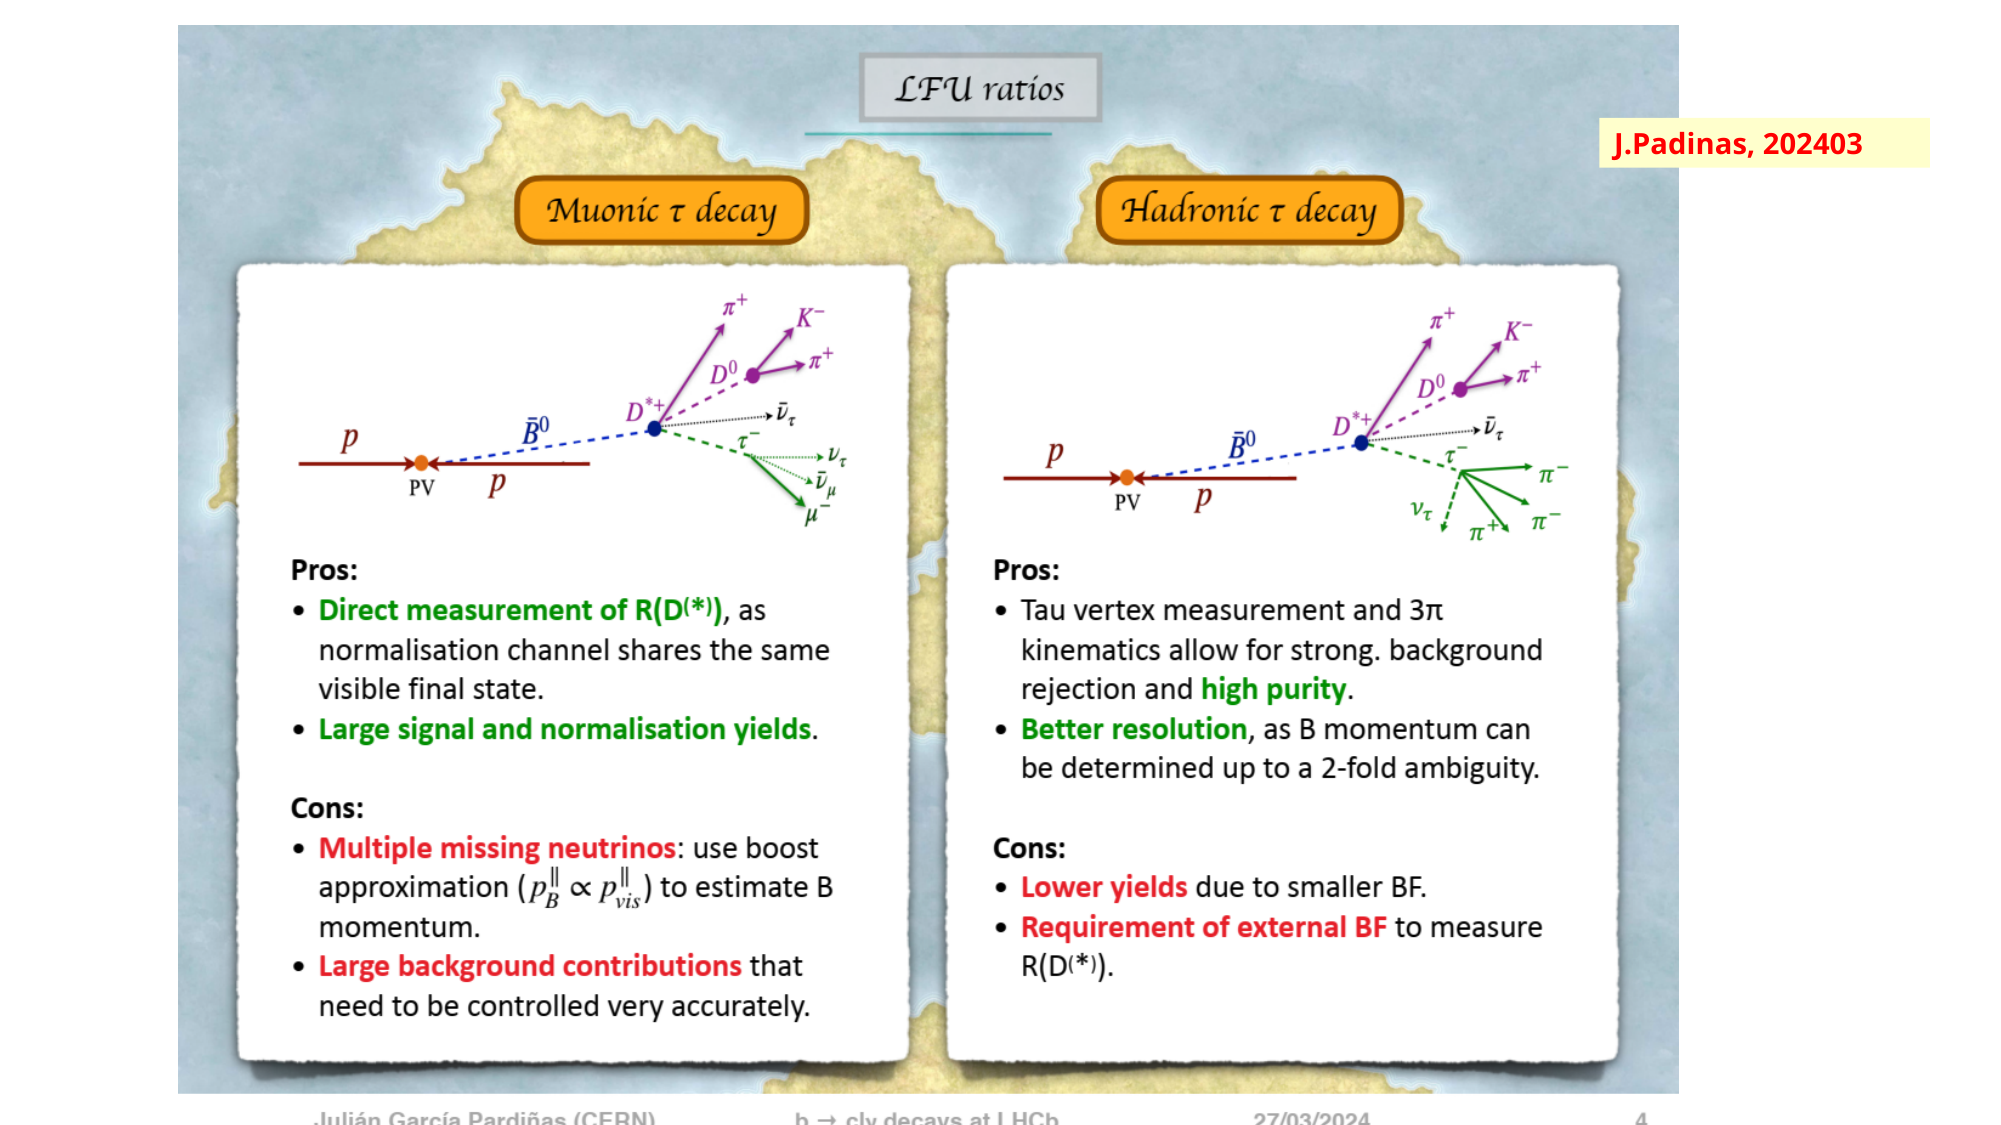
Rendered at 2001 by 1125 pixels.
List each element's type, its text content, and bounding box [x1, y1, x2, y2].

text_box J.Padinas, 202403 [1679, 117, 1930, 168]
picture [178, 25, 1679, 1125]
